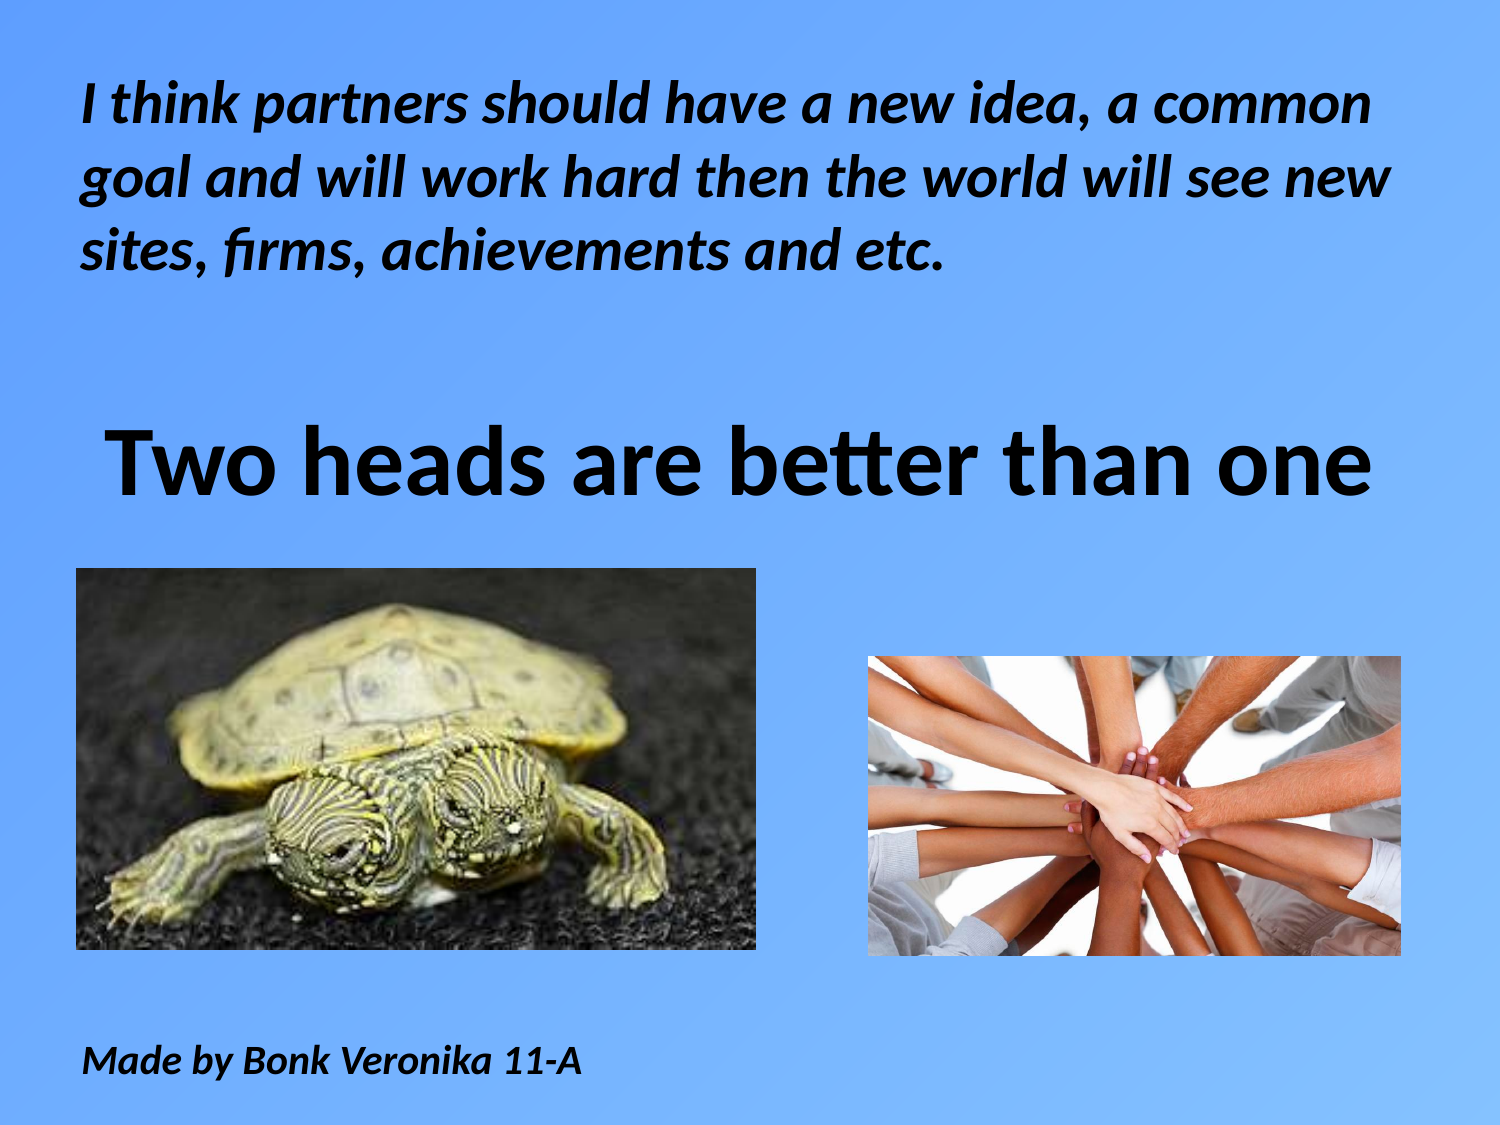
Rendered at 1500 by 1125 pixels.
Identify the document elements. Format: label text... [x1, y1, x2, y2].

picture [867, 656, 1401, 957]
text_box Made by Bonk Veronika 11-A [66, 1025, 598, 1091]
list I think partners should have a new idea, a common goal and will work hard then the world will see new sites, firms, achievements and etc. [64, 54, 1415, 343]
title Two heads are better than one [64, 361, 1415, 550]
picture [76, 568, 756, 951]
